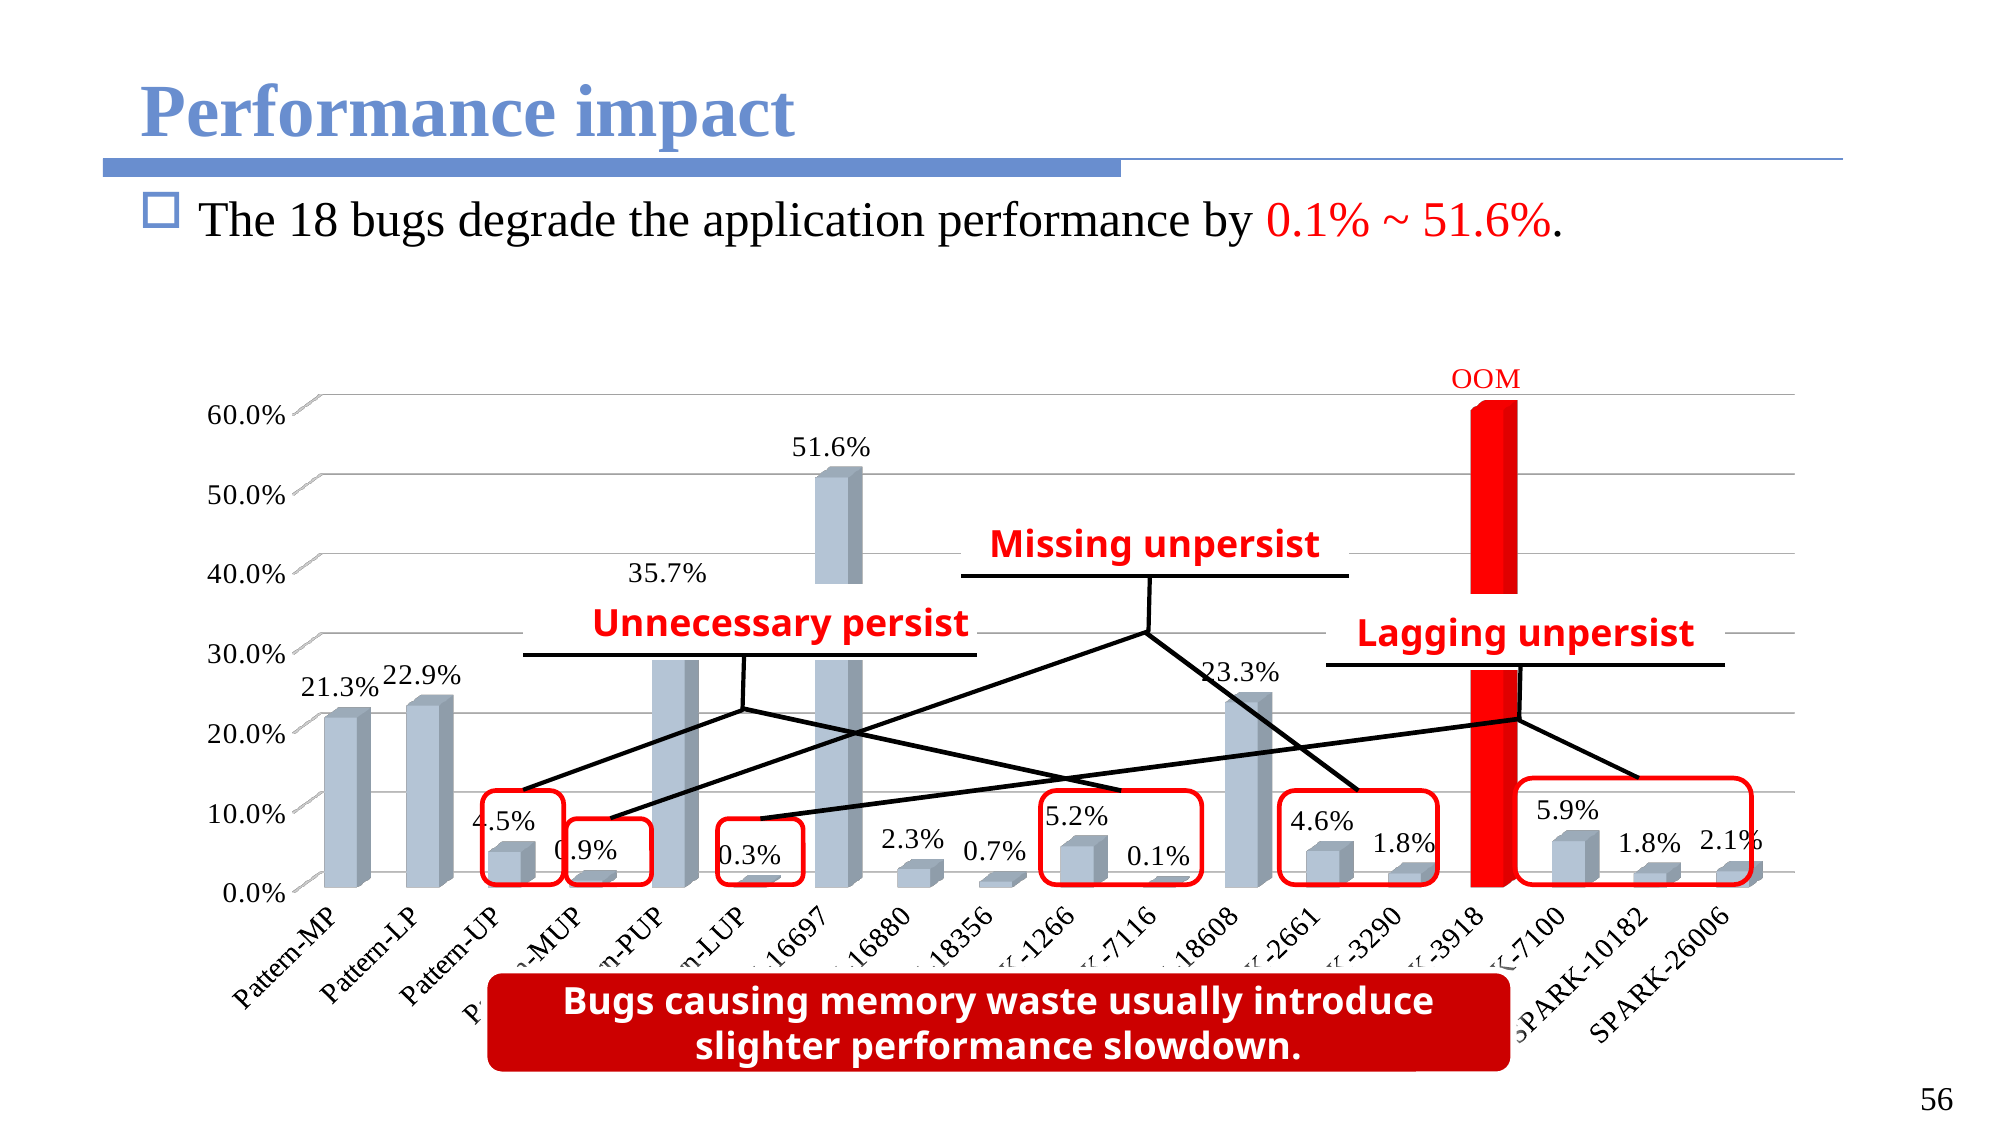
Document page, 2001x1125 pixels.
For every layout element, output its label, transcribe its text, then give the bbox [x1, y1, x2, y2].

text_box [522, 583, 955, 792]
text_box The 18 bugs degrade the application performance by 0.1% ~ 51.6%. [123, 178, 1874, 325]
chart [173, 362, 1828, 1065]
title Performance impact [125, 50, 1876, 159]
slide_number 56 [1873, 1070, 2000, 1123]
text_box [759, 593, 1726, 820]
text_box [960, 504, 1359, 593]
